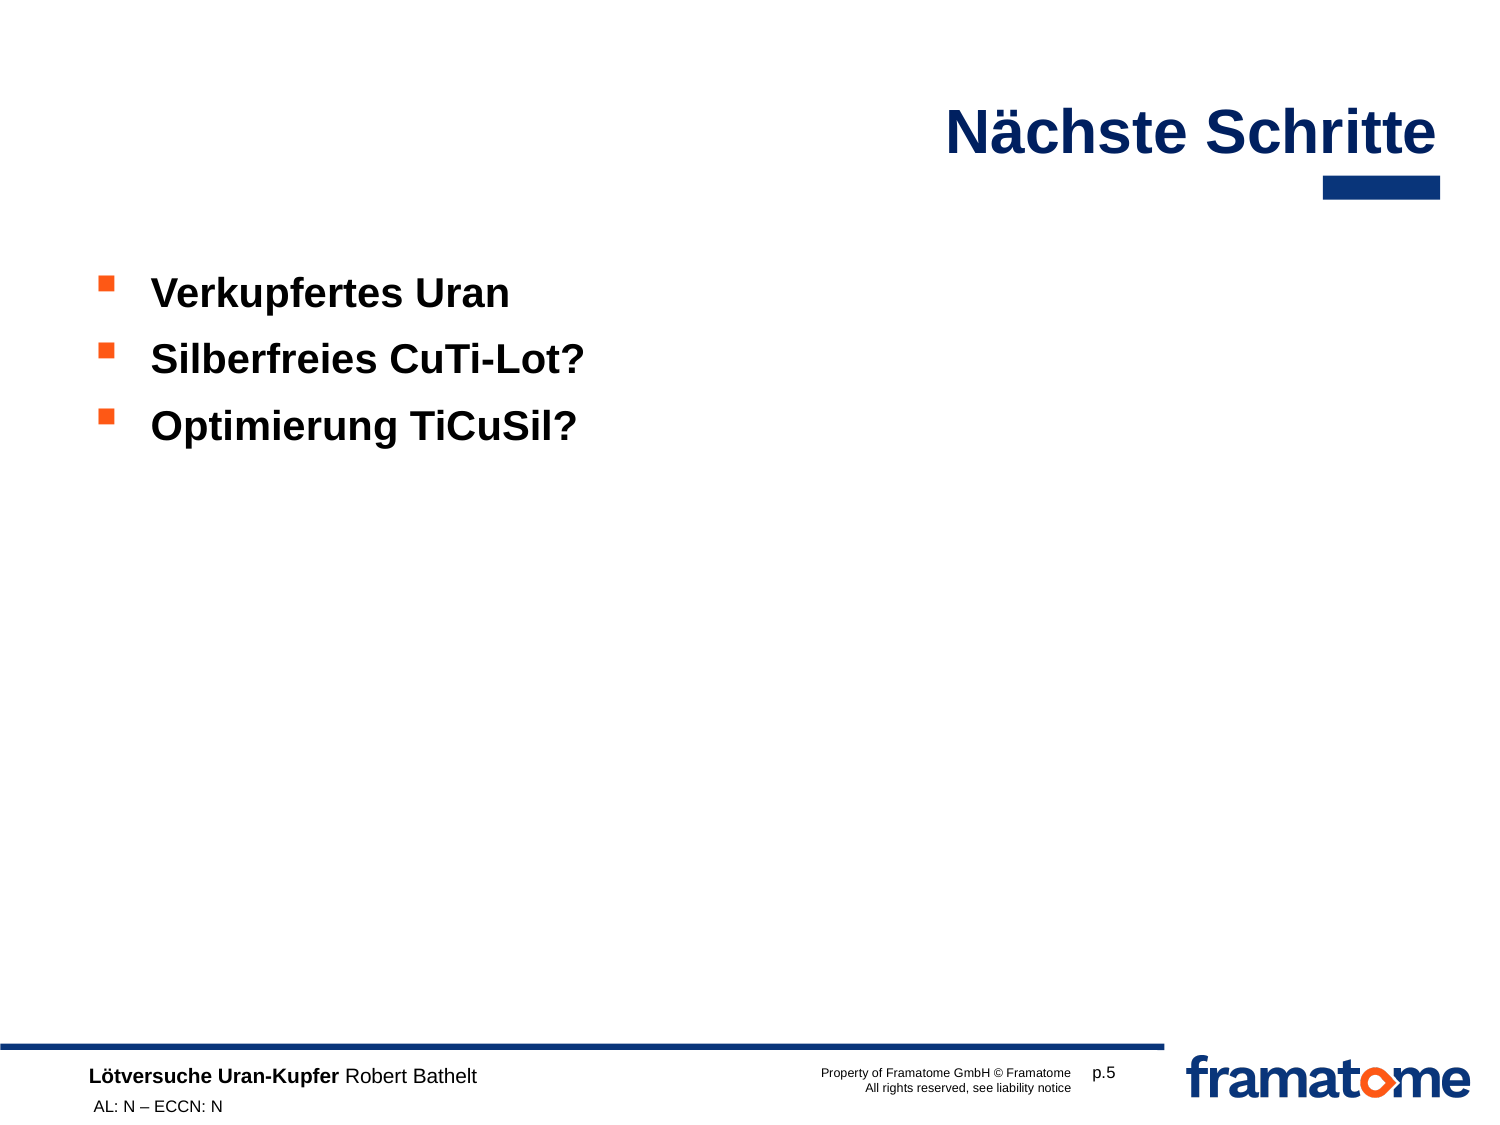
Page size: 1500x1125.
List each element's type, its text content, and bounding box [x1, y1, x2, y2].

picture [1150, 1023, 1500, 1125]
title Nächste Schritte [493, 19, 1439, 167]
list Verkupfertes Uran Silberfreies CuTi-Lot? Optimierung TiCuSil? [94, 265, 1258, 974]
